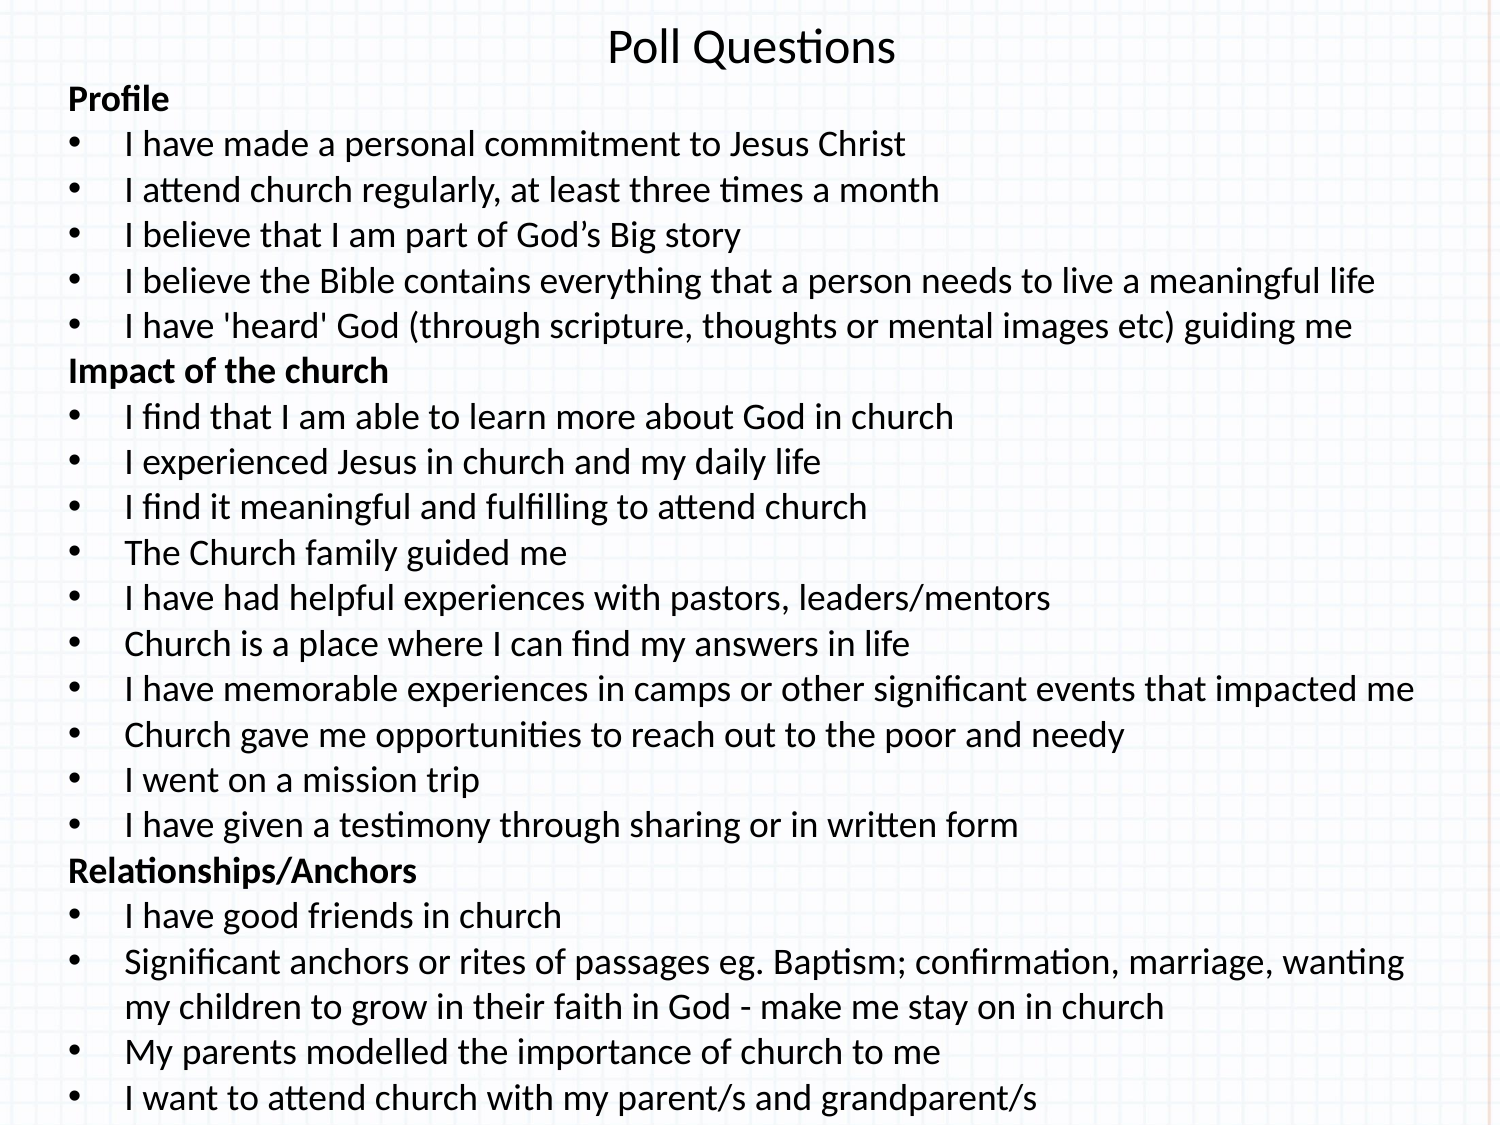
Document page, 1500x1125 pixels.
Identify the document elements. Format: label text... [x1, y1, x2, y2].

list Profile I have made a personal commitment to Jesus Christ I attend church regularly, at least three times a month I believe that I am part of God’s Big story I believe the Bible contains everything that a person needs to live a meaningful life I have 'heard' God (through scripture, thoughts or mental images etc) guiding me Impact of the church I find that I am able to learn more about God in church I experienced Jesus in church and my daily life I find it meaningful and fulfilling to attend church The Church family guided me I have had helpful experiences with pastors, leaders/mentors Church is a place where I can find my answers in life I have memorable experiences in camps or other significant events that impacted me Church gave me opportunities to reach out to the poor and needy I went on a mission trip I have given a testimony through sharing or in written form Relationships/Anchors I have good friends in church Significant anchors or rites of passages eg. Baptism; confirmation, marriage, wanting my children to grow in their faith in God - make me stay on in church My parents modelled the importance of church to me I want to attend church with my parent/s and grandparent/s [53, 66, 1471, 1114]
title Poll Questions [76, 0, 1427, 66]
picture [0, 0, 1500, 1125]
